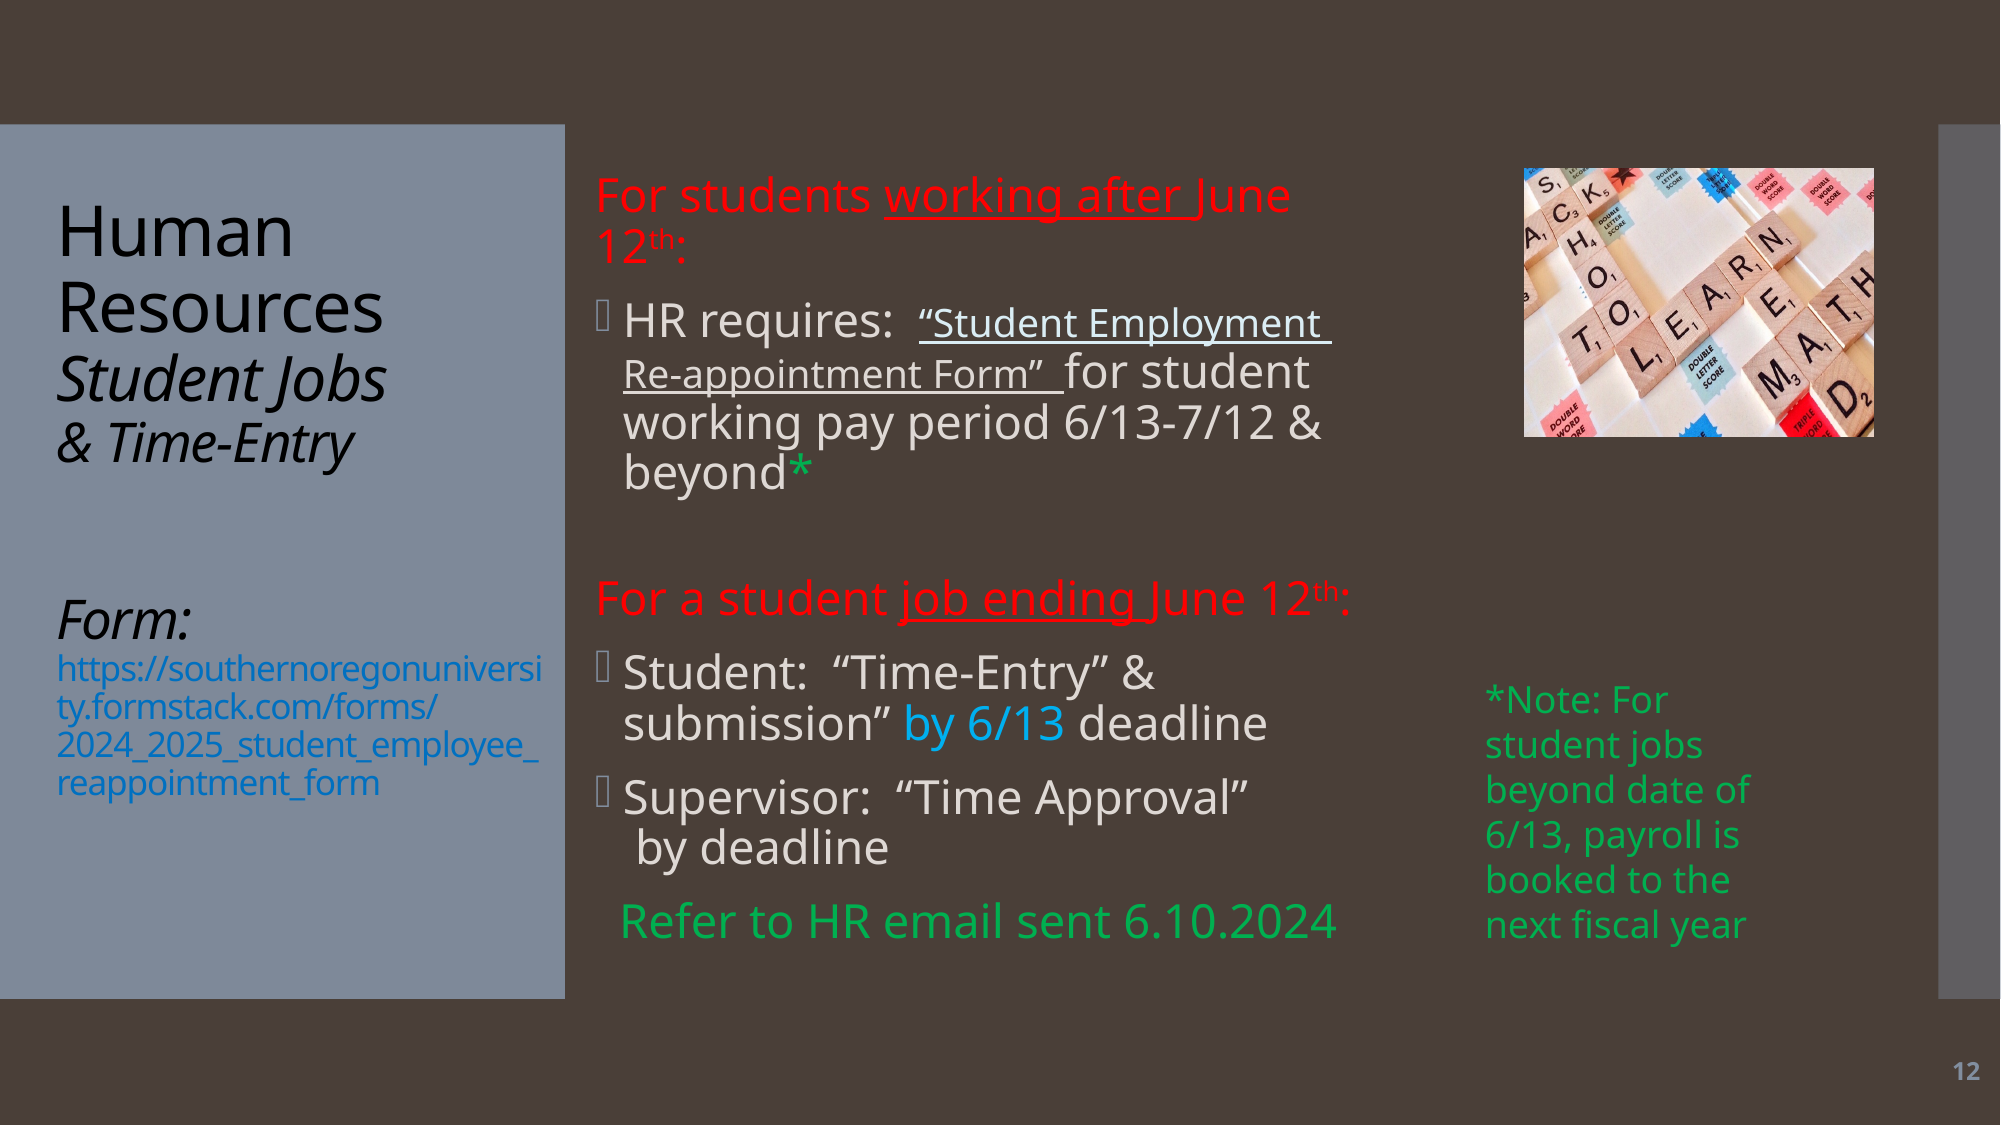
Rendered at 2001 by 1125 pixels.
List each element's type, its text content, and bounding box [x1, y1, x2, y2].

slide_number 12 [1744, 1042, 1996, 1103]
text_box *Note: For student jobs beyond date of 6/13, payroll is booked to the next fiscal year [1470, 668, 1820, 954]
list For students working after June 12th: HR requires: “Student Employment Re-appointment Form” for student working pay period 6/13-7/12 & beyond* For a student job ending June 12th: Student: “Time-Entry” & submission” by 6/13 deadline Supervisor: “Time Approval” by deadline Refer to HR email sent 6.10.2024 [579, 125, 1373, 997]
picture [1524, 168, 1875, 437]
title Human Resources Student Jobs & Time-Entry Form: https://southernoregonuniversity.formstack.com/forms/2024_2025_student_employee_reappointment_form [41, 184, 559, 940]
